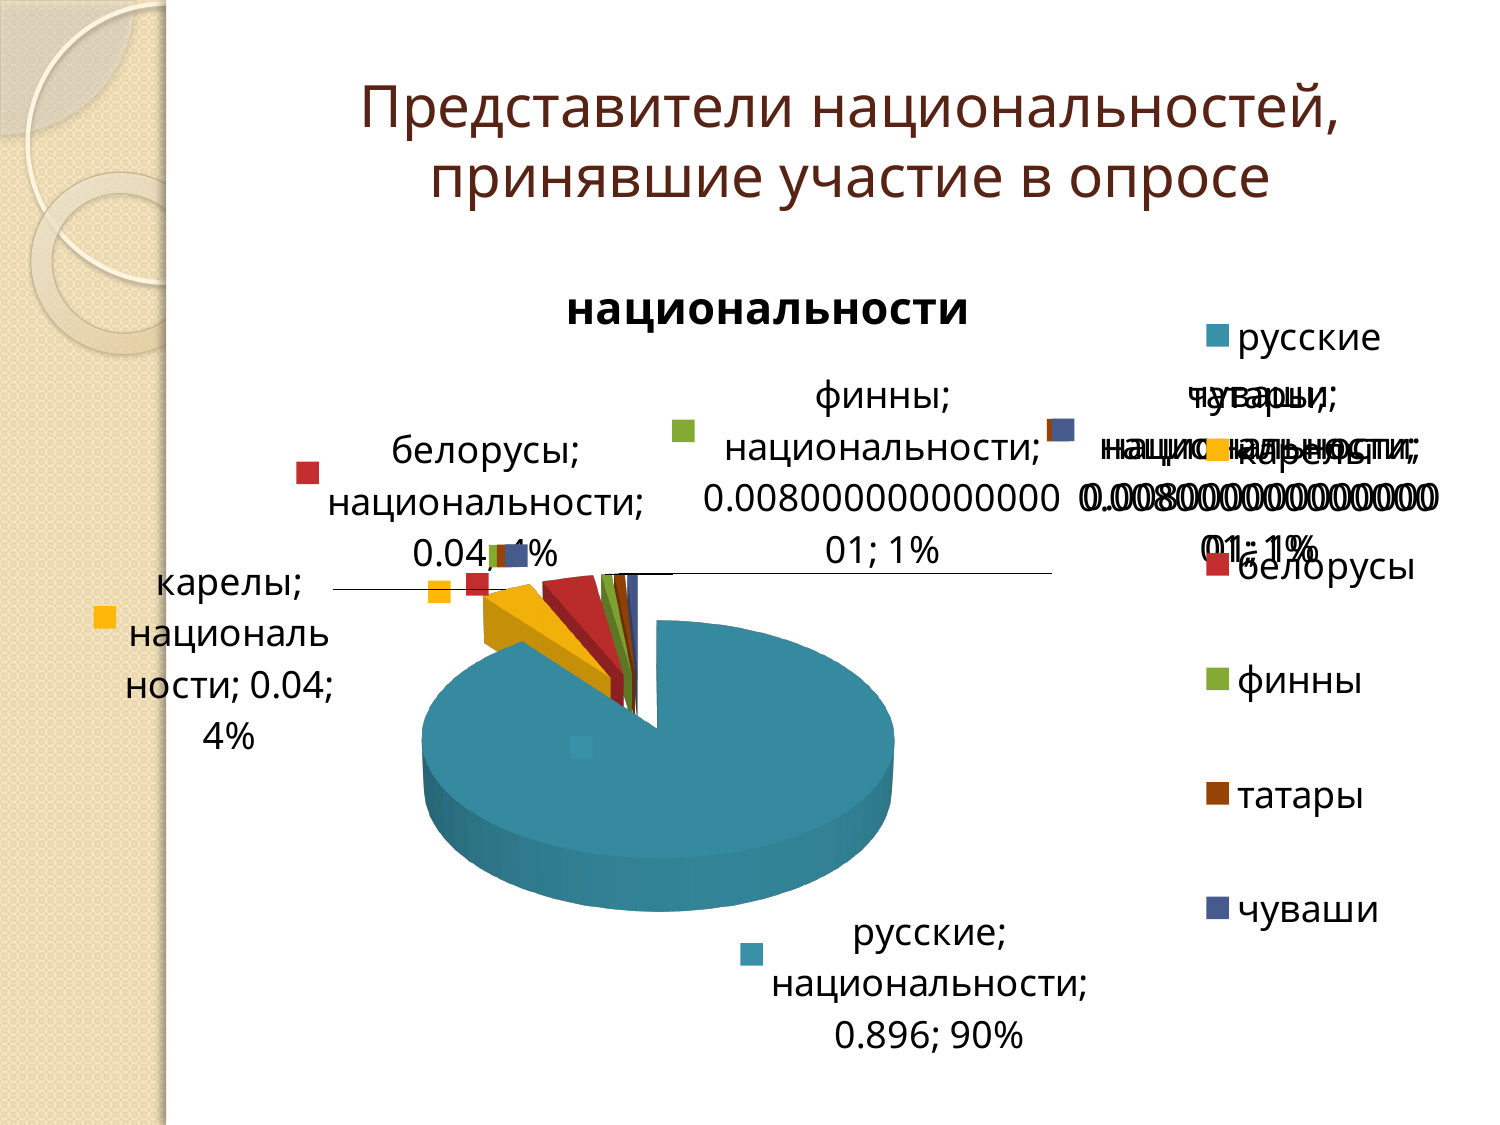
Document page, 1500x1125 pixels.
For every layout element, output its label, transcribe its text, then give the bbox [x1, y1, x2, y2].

title Представители национальностей, принявшие участие в опросе [235, 45, 1466, 233]
chart [70, 237, 1466, 1079]
